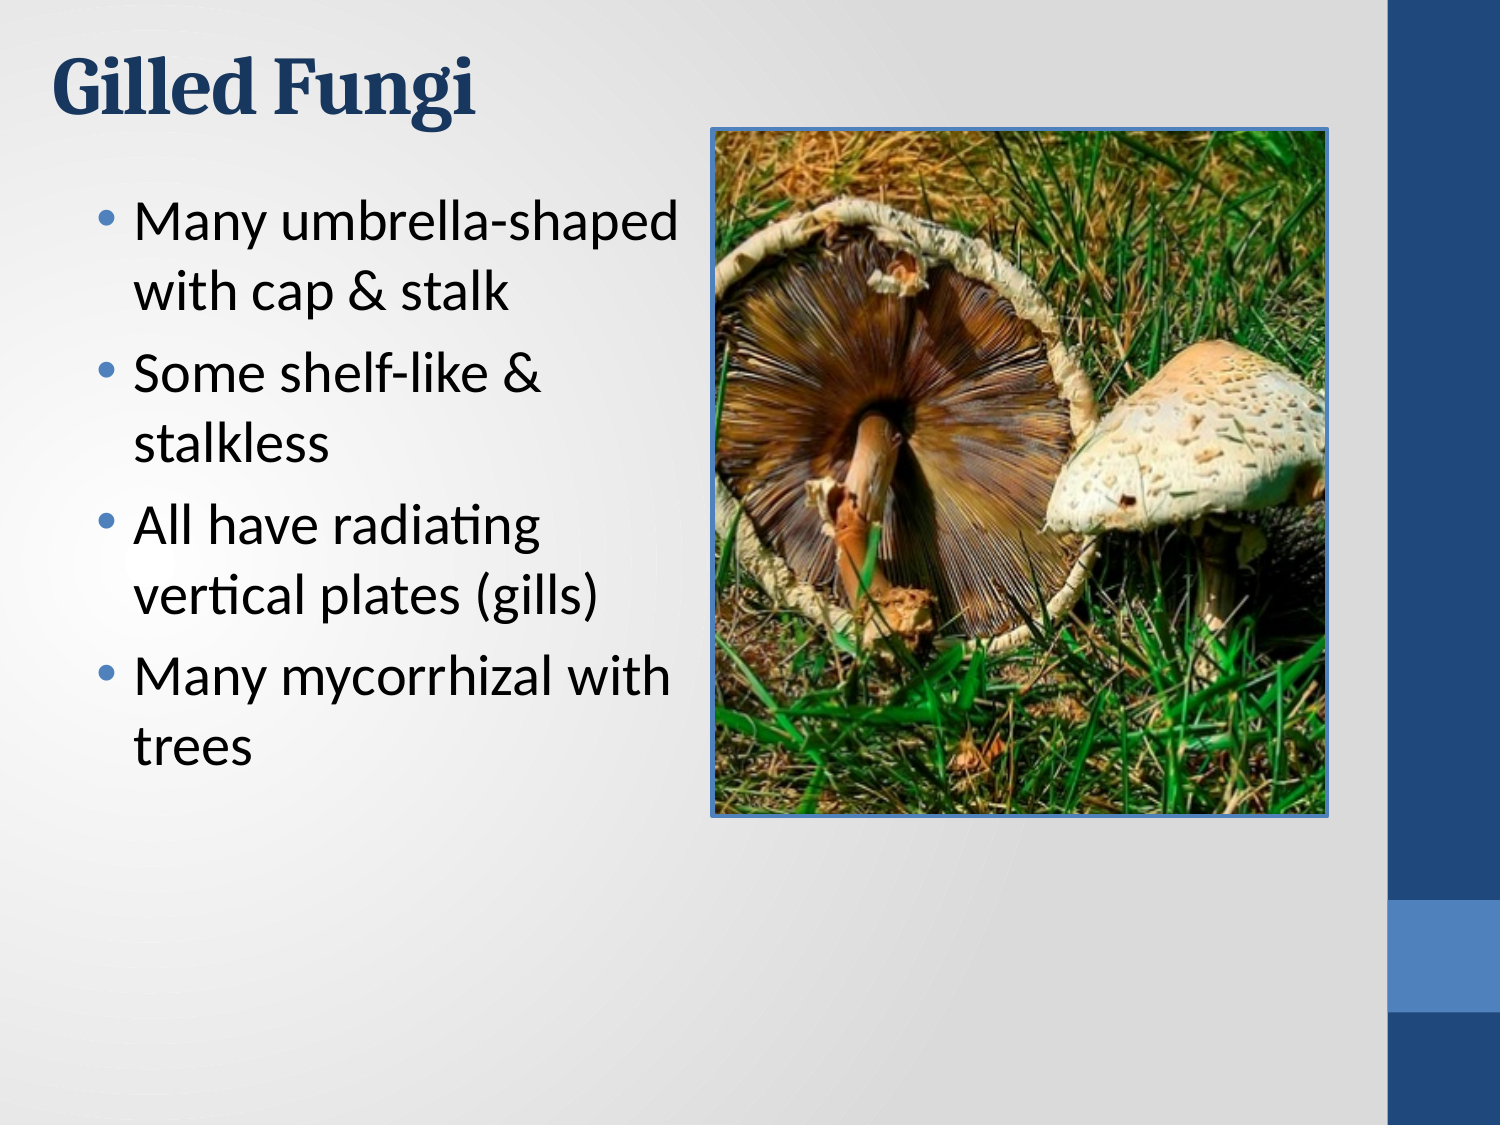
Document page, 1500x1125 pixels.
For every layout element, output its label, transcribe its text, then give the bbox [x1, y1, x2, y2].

list Many umbrella-shaped with cap & stalk Some shelf-like & stalkless All have radiating vertical plates (gills) Many mycorrhizal with trees [62, 174, 713, 929]
title Gilled Fungi [37, 24, 1388, 138]
text_box [710, 127, 1329, 818]
